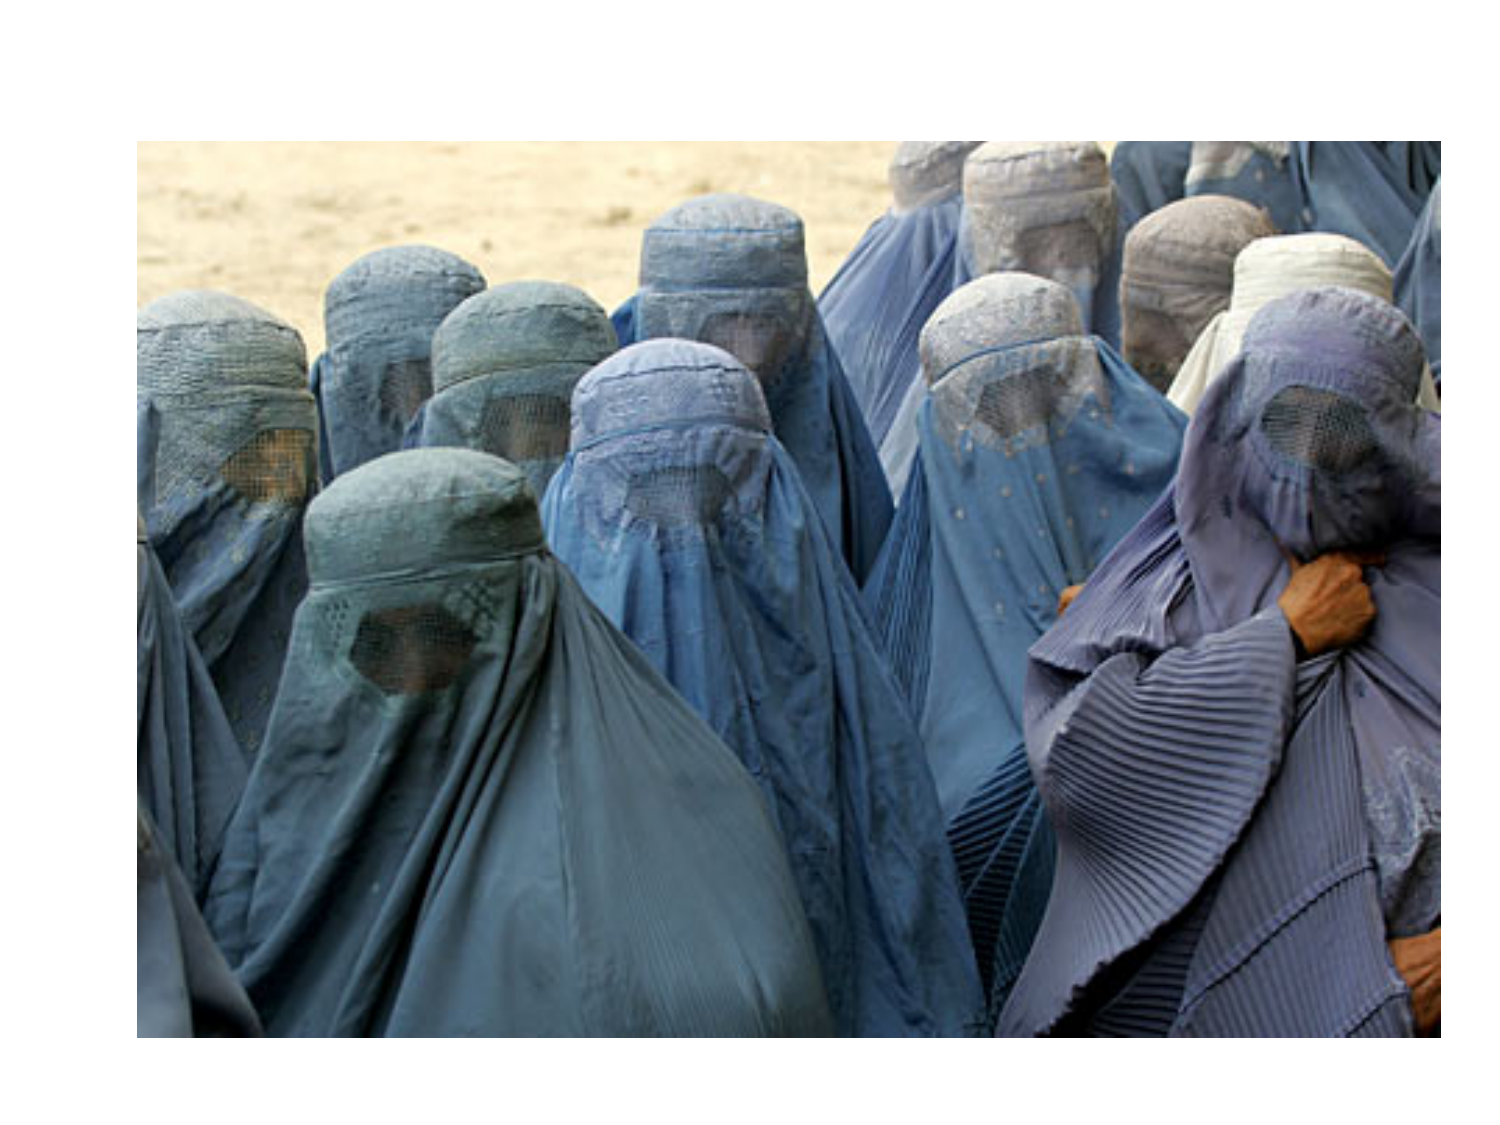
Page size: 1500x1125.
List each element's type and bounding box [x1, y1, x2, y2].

picture [137, 140, 1441, 1038]
